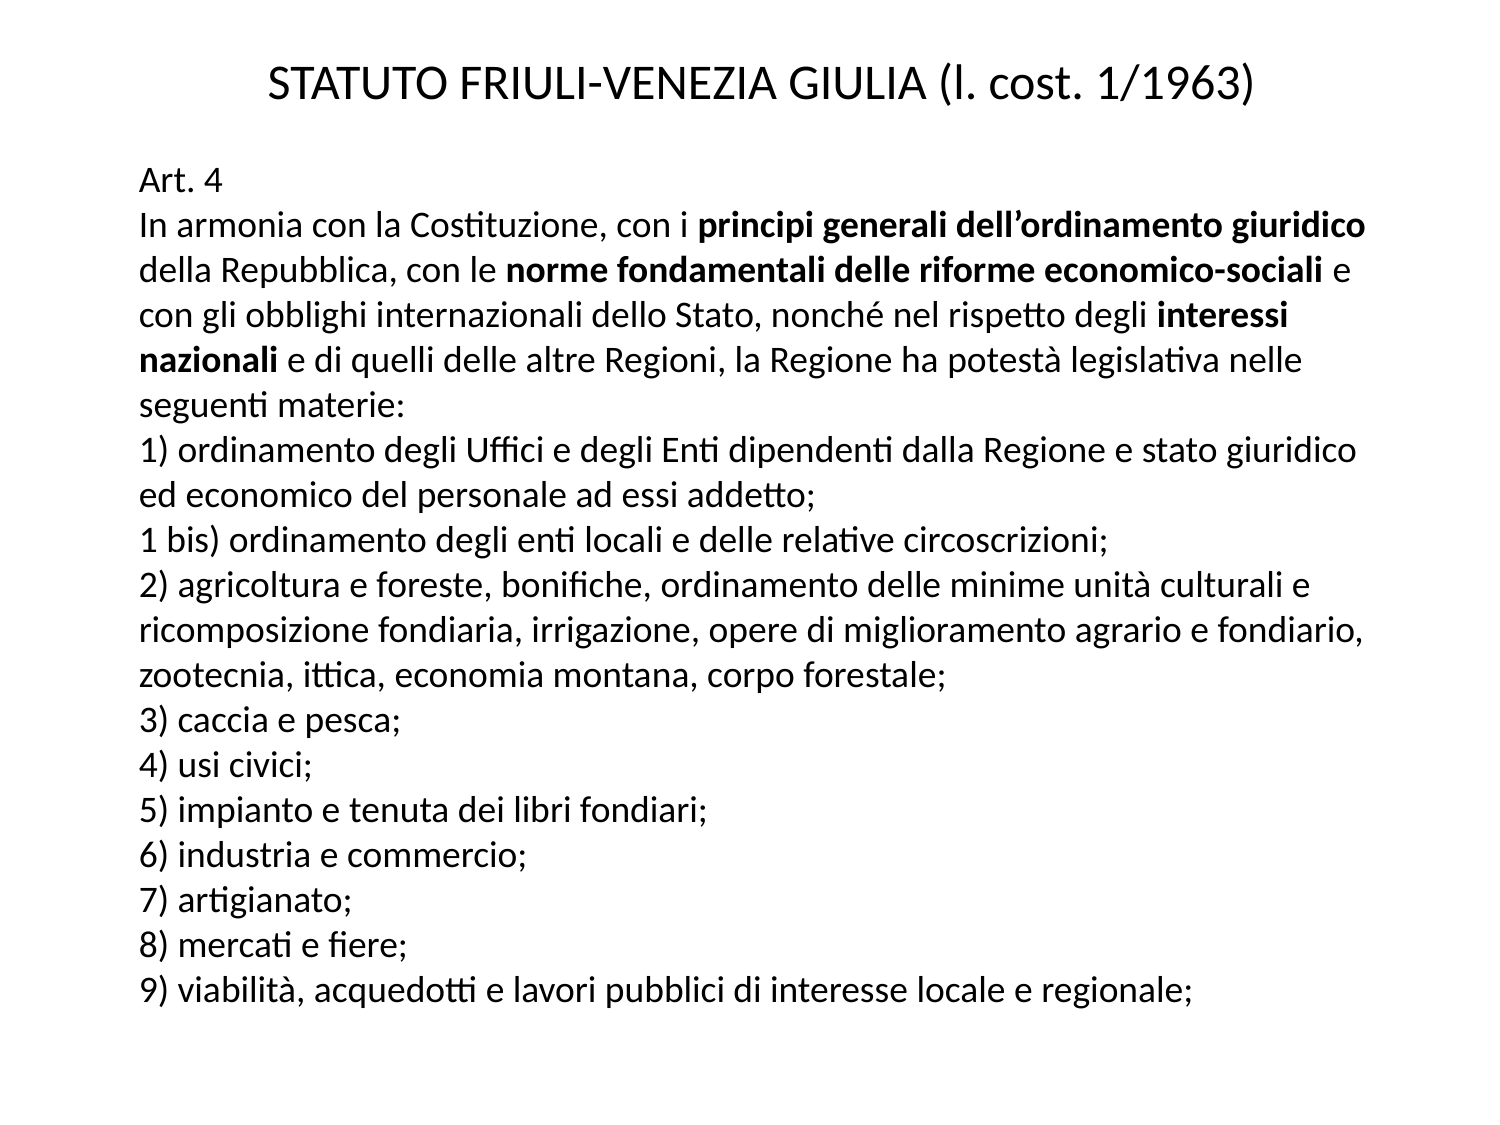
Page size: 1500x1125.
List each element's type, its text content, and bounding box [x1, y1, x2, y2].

text_box STATUTO FRIULI-VENEZIA GIULIA (l. cost. 1/1963) Art. 4 In armonia con la Costituzione, con i principi generali dell’ordinamento giuridico della Repubblica, con le norme fondamentali delle riforme economico-sociali e con gli obblighi internazionali dello Stato, nonché nel rispetto degli interessi nazionali e di quelli delle altre Regioni, la Regione ha potestà legislativa nelle seguenti materie: 1) ordinamento degli Uffici e degli Enti dipendenti dalla Regione e stato giuridico ed economico del personale ad essi addetto; 1 bis) ordinamento degli enti locali e delle relative circoscrizioni; 2) agricoltura e foreste, bonifiche, ordinamento delle minime unità culturali e ricomposizione fondiaria, irrigazione, opere di miglioramento agrario e fondiario, zootecnia, ittica, economia montana, corpo forestale; 3) caccia e pesca; 4) usi civici; 5) impianto e tenuta dei libri fondiari; 6) industria e commercio; 7) artigianato; 8) mercati e fiere; 9) viabilità, acquedotti e lavori pubblici di interesse locale e regionale; [123, 42, 1400, 1018]
